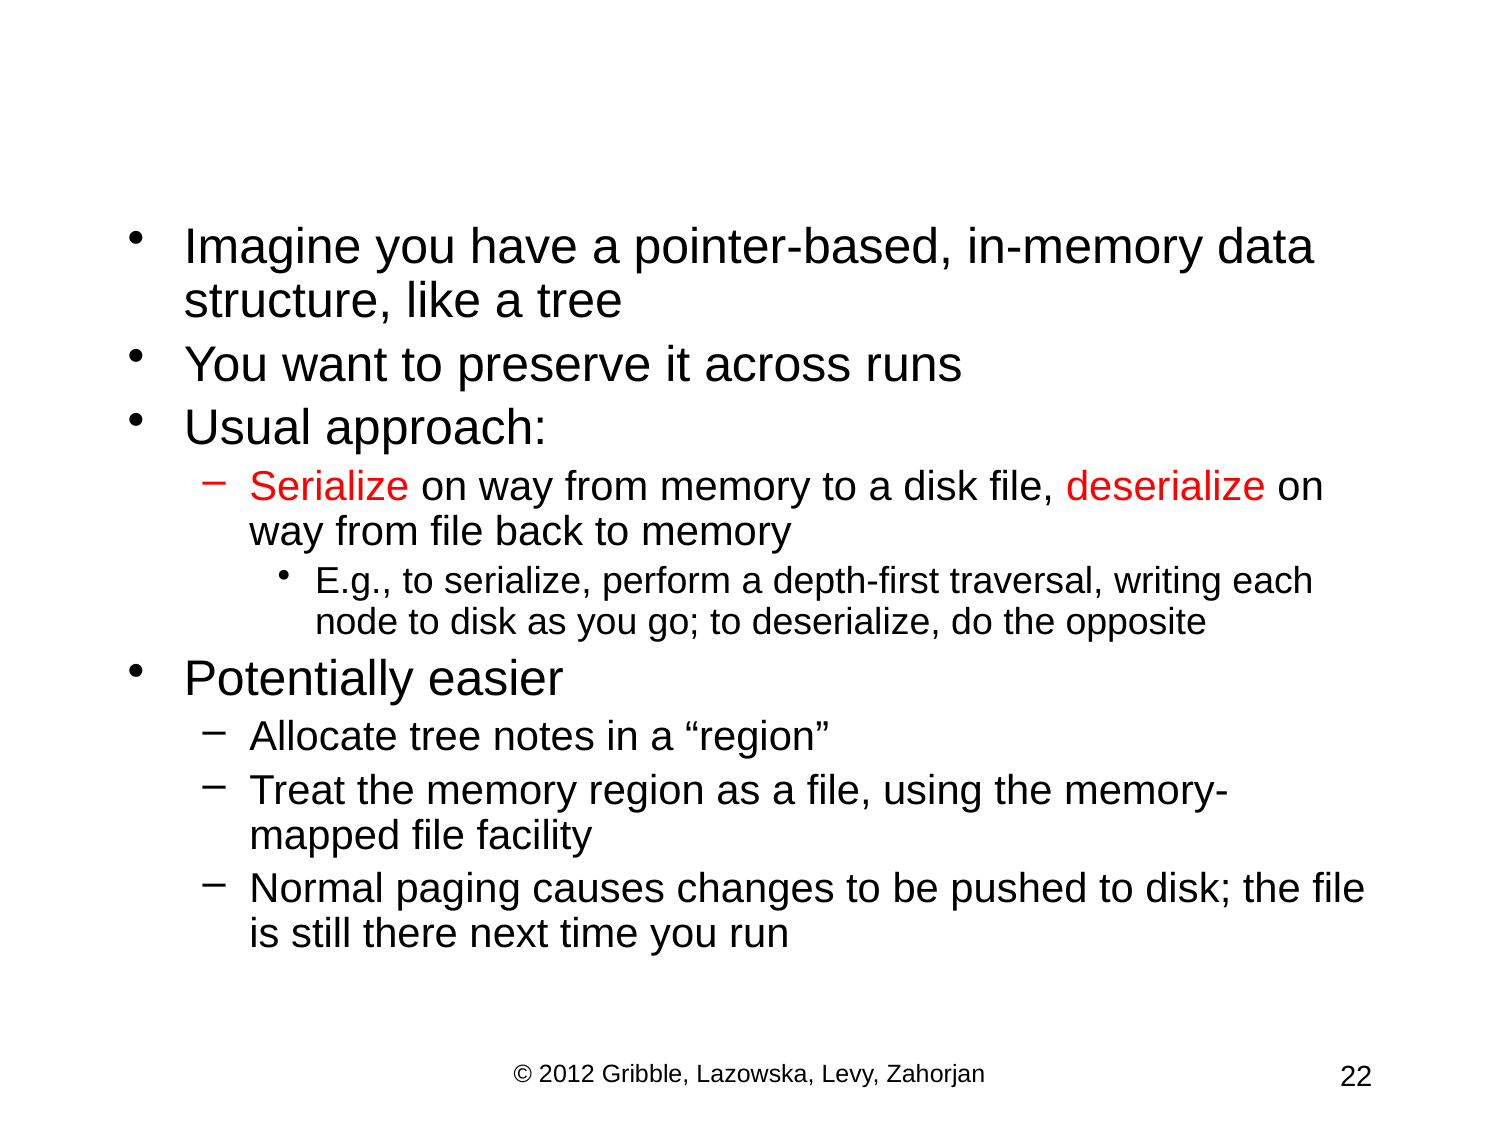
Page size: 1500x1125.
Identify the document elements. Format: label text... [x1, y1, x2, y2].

footer © 2012 Gribble, Lazowska, Levy, Zahorjan [437, 1050, 1063, 1100]
slide_number 22 [1074, 1050, 1388, 1100]
list Imagine you have a pointer-based, in-memory data structure, like a tree You want to preserve it across runs Usual approach: Serialize on way from memory to a disk file, deserialize on way from file back to memory E.g., to serialize, perform a depth-first traversal, writing each node to disk as you go; to deserialize, do the opposite Potentially easier Allocate tree notes in a “region” Treat the memory region as a file, using the memory-mapped file facility Normal paging causes changes to be pushed to disk; the file is still there next time you run [112, 212, 1388, 1025]
